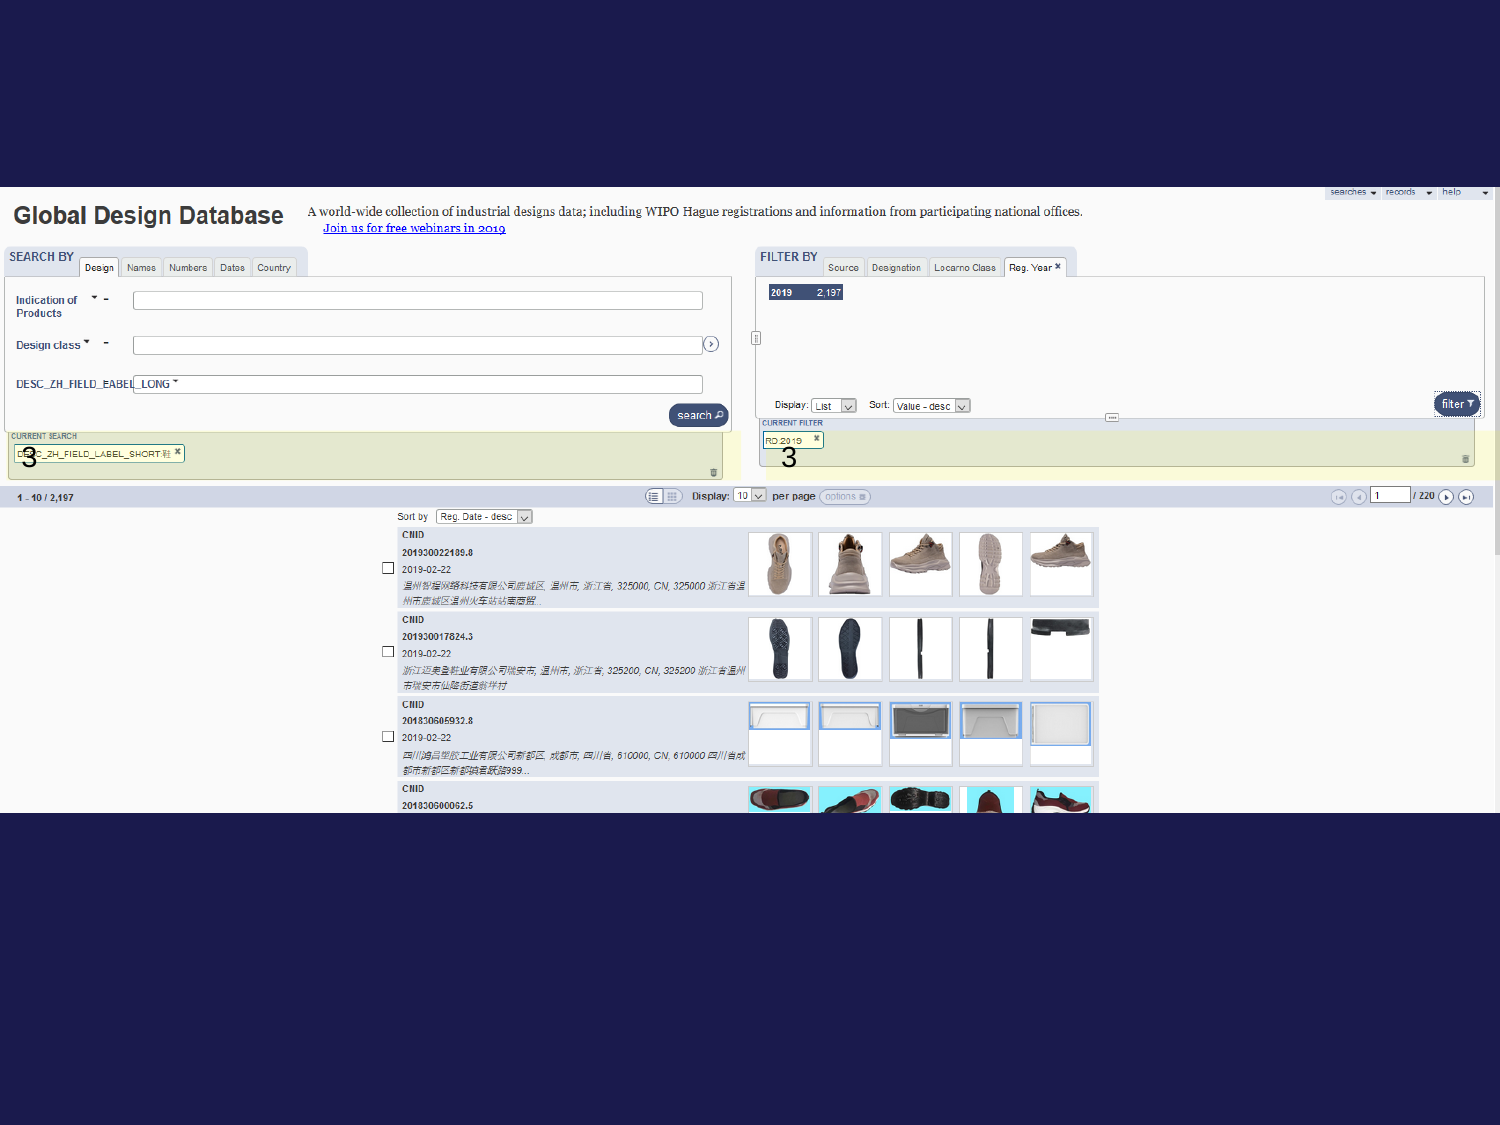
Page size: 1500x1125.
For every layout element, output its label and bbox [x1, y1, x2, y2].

picture [0, 187, 1500, 813]
